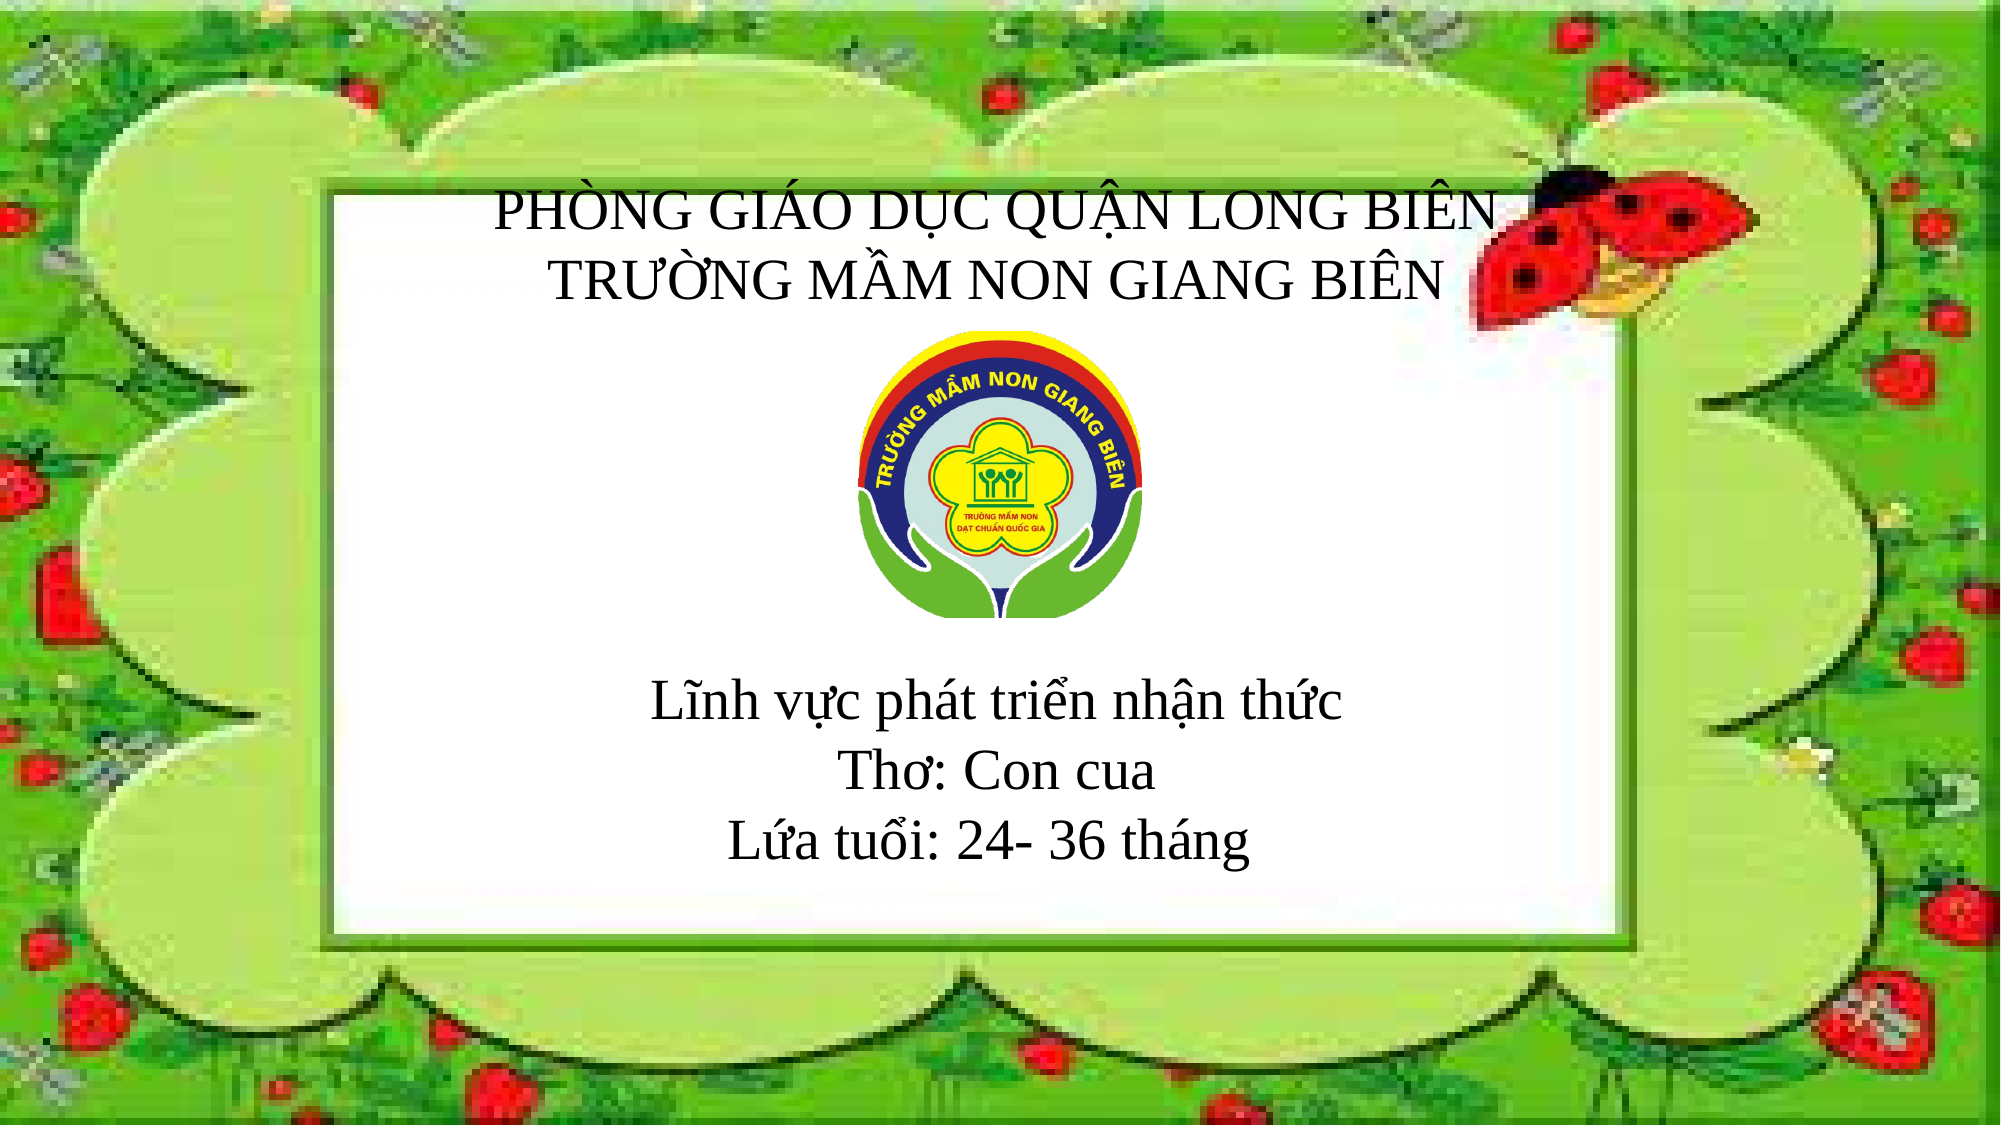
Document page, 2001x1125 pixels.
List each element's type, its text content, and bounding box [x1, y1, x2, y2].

picture [858, 331, 1142, 618]
text_box PHÒNG GIÁO DỤC QUẬN LONG BIÊN TRƯỜNG MẦM NON GIANG BIÊN Lĩnh vực phát triển nhận thức Thơ: Con cua Lứa tuổi: 24- 36 tháng [350, 163, 1643, 1125]
picture [0, 0, 2001, 1125]
